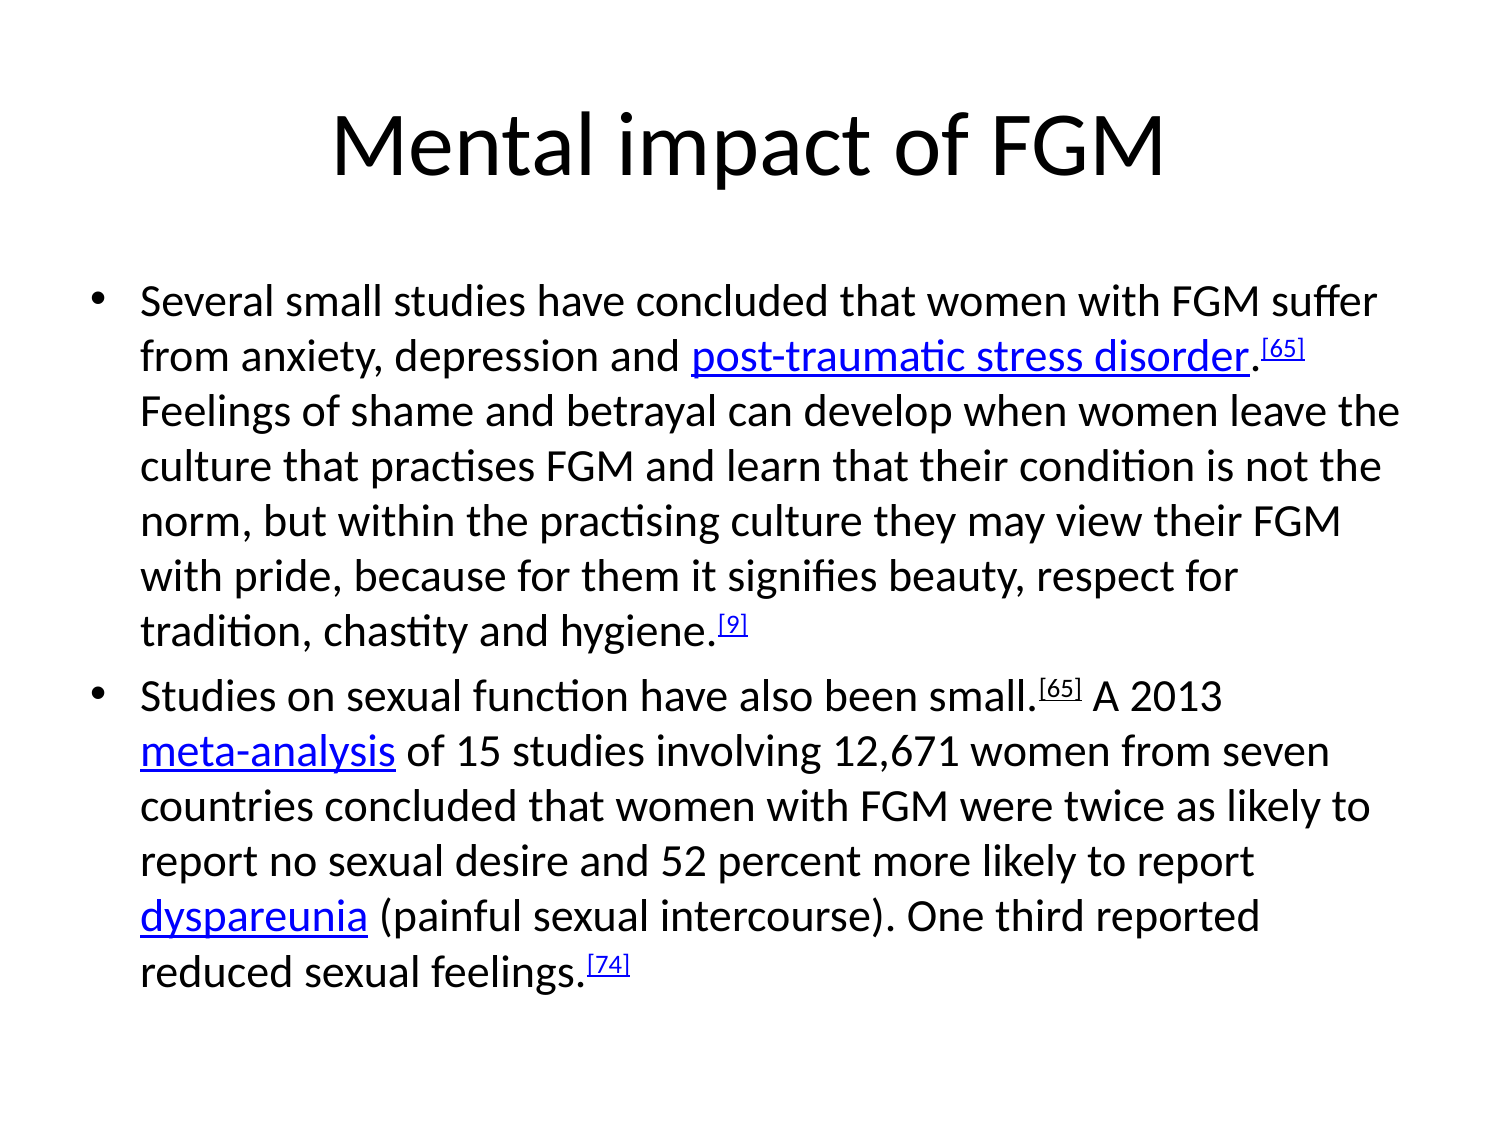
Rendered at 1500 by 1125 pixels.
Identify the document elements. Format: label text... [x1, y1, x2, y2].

list Several small studies have concluded that women with FGM suffer from anxiety, depression and post-traumatic stress disorder.[65] Feelings of shame and betrayal can develop when women leave the culture that practises FGM and learn that their condition is not the norm, but within the practising culture they may view their FGM with pride, because for them it signifies beauty, respect for tradition, chastity and hygiene.[9] Studies on sexual function have also been small.[65] A 2013 meta-analysis of 15 studies involving 12,671 women from seven countries concluded that women with FGM were twice as likely to report no sexual desire and 52 percent more likely to report dyspareunia (painful sexual intercourse). One third reported reduced sexual feelings.[74] [75, 262, 1425, 1005]
title Mental impact of FGM [75, 45, 1425, 233]
